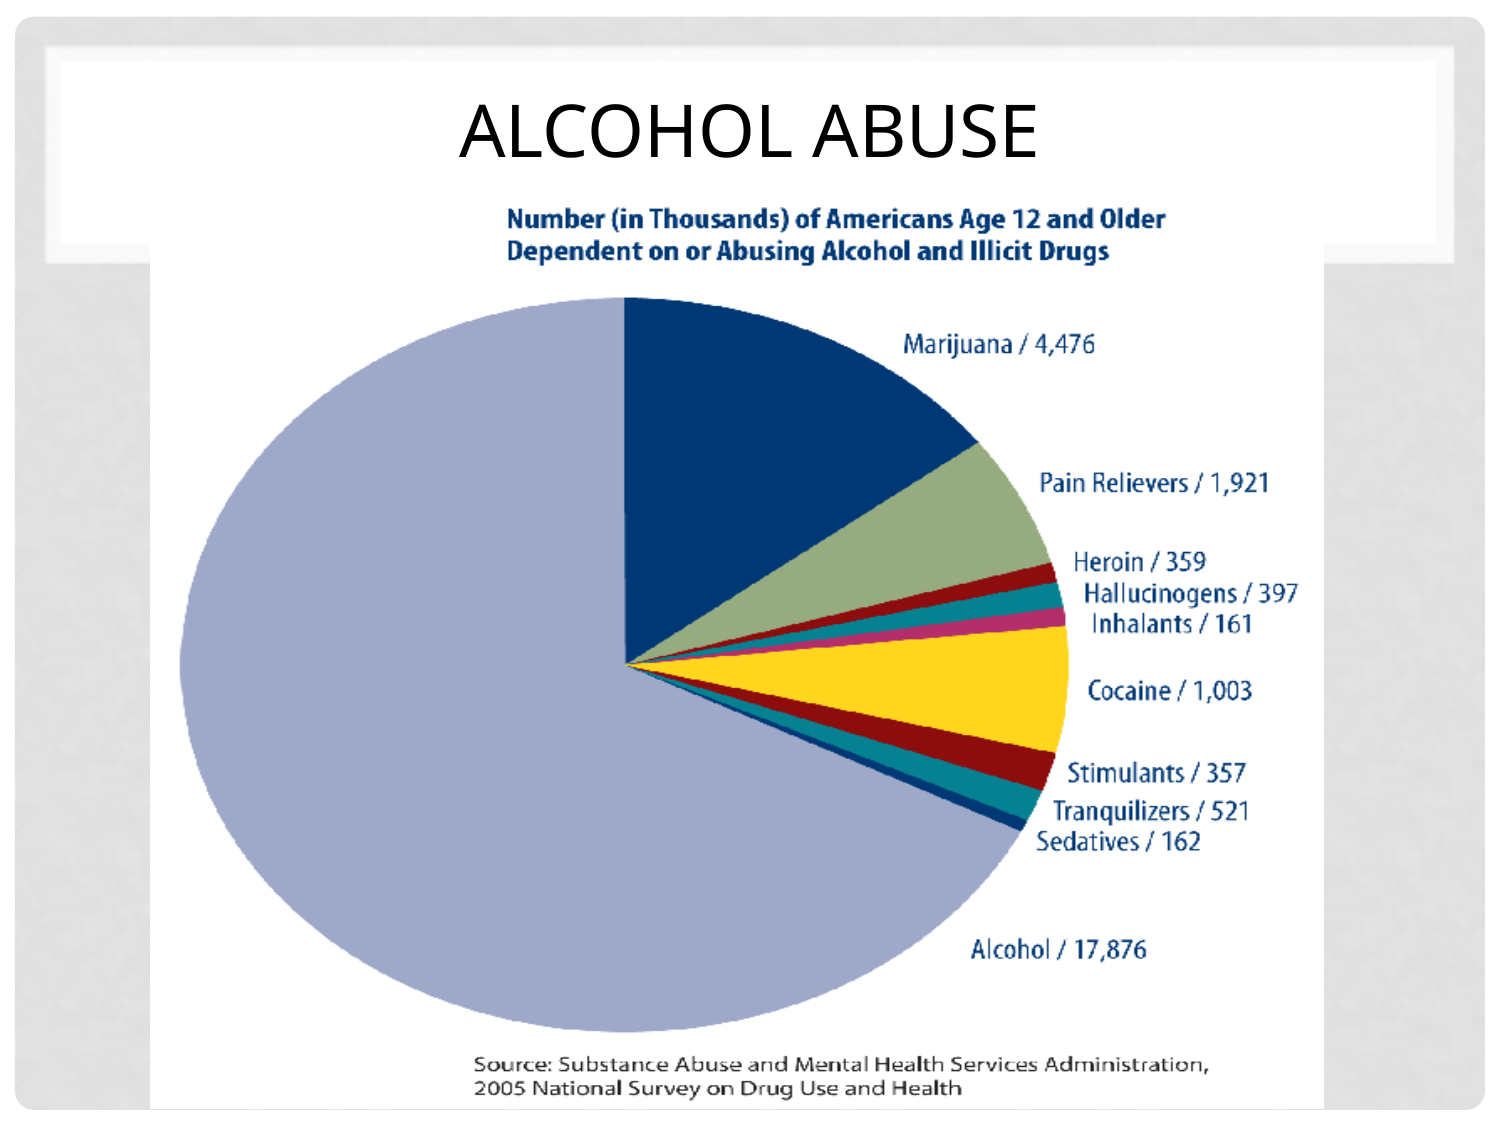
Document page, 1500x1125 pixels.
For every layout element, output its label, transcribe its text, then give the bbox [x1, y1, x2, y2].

title Alcohol Abuse [150, 56, 1350, 200]
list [149, 194, 1325, 1109]
